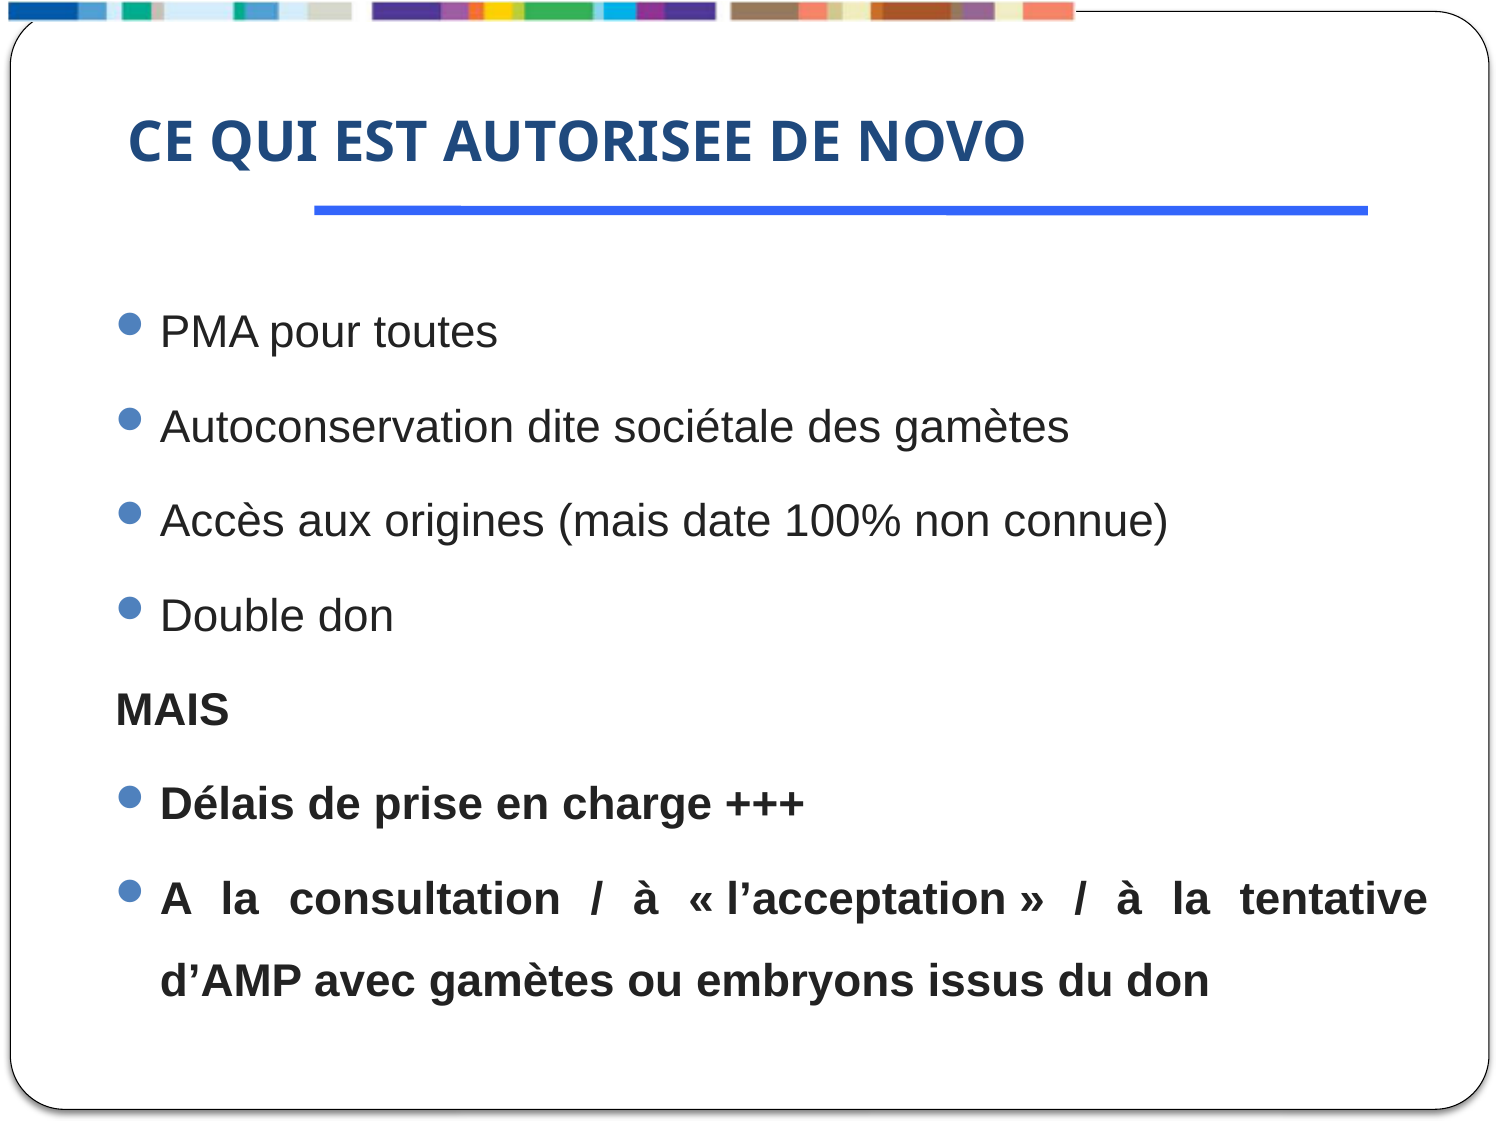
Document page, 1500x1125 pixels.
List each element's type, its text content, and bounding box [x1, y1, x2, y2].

picture [7, 1, 1077, 22]
title CE QUI EST AUTORISEE DE NOVO [112, 48, 1388, 188]
list PMA pour toutes Autoconservation dite sociétale des gamètes Accès aux origines (mais date 100% non connue) Double don MAIS Délais de prise en charge +++ A la consultation / à « l’acceptation » / à la tentative d’AMP avec gamètes ou embryons issus du don [100, 267, 1445, 999]
